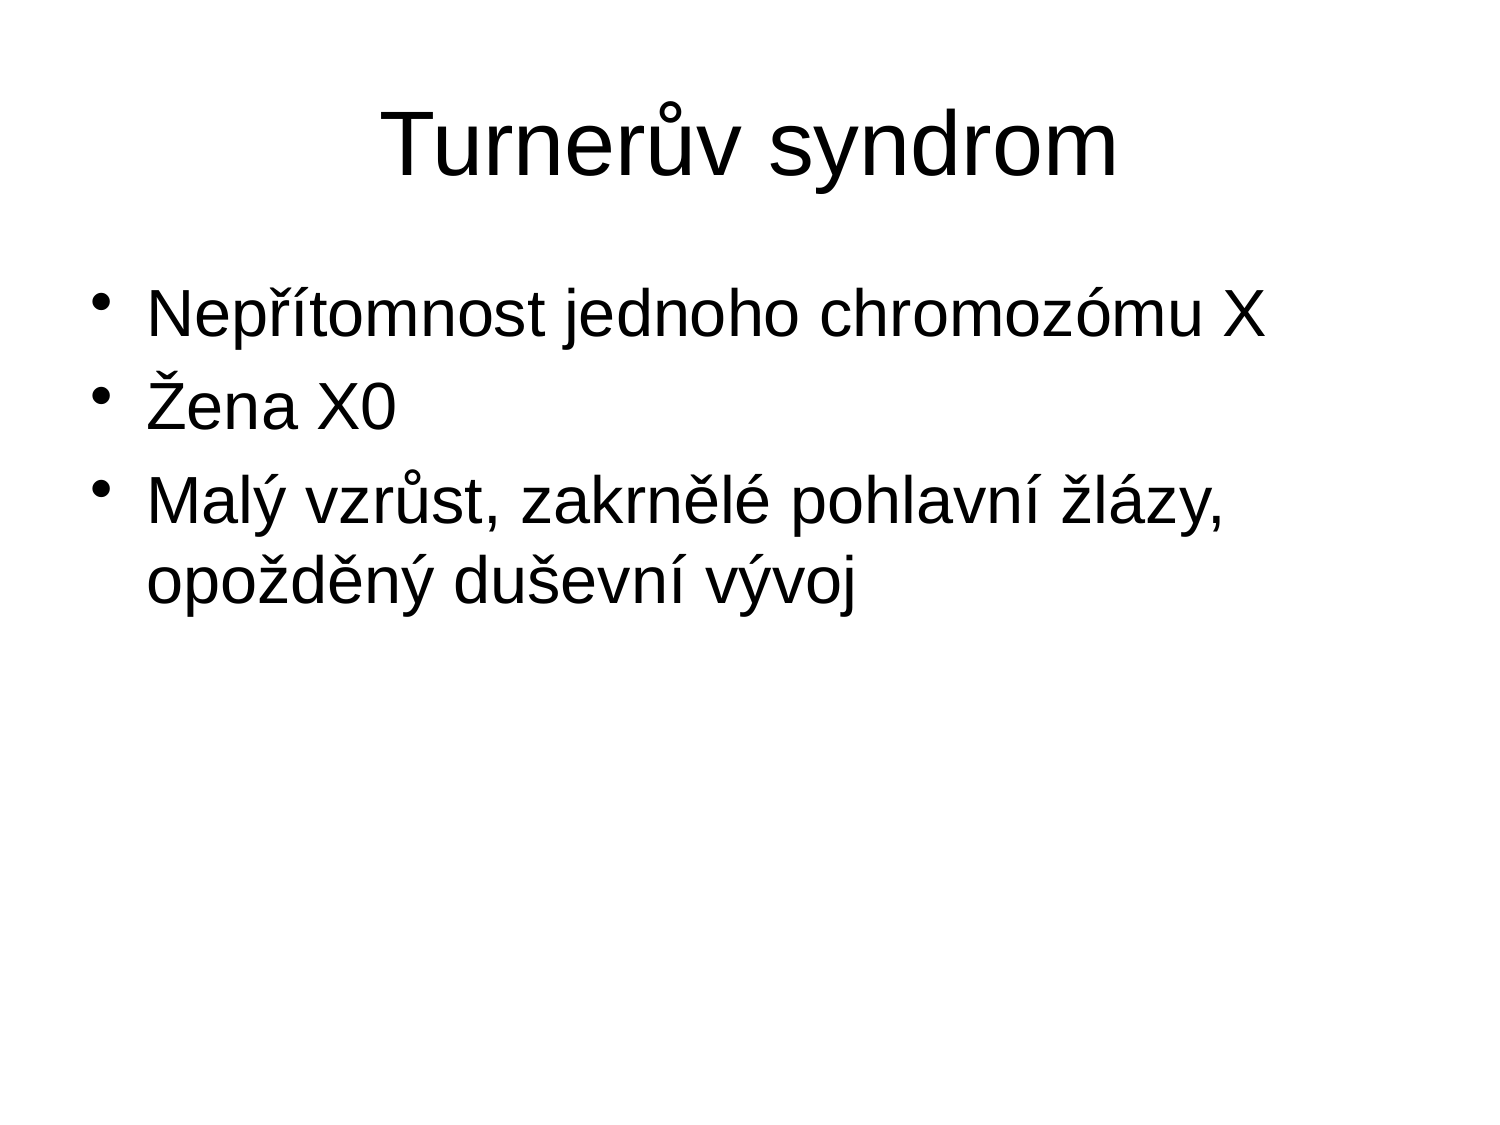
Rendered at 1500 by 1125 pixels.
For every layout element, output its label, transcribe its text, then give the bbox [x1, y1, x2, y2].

list Nepřítomnost jednoho chromozómu X Žena X0 Malý vzrůst, zakrnělé pohlavní žlázy, opožděný duševní vývoj [74, 262, 1426, 1006]
title Turnerův syndrom [74, 44, 1426, 233]
